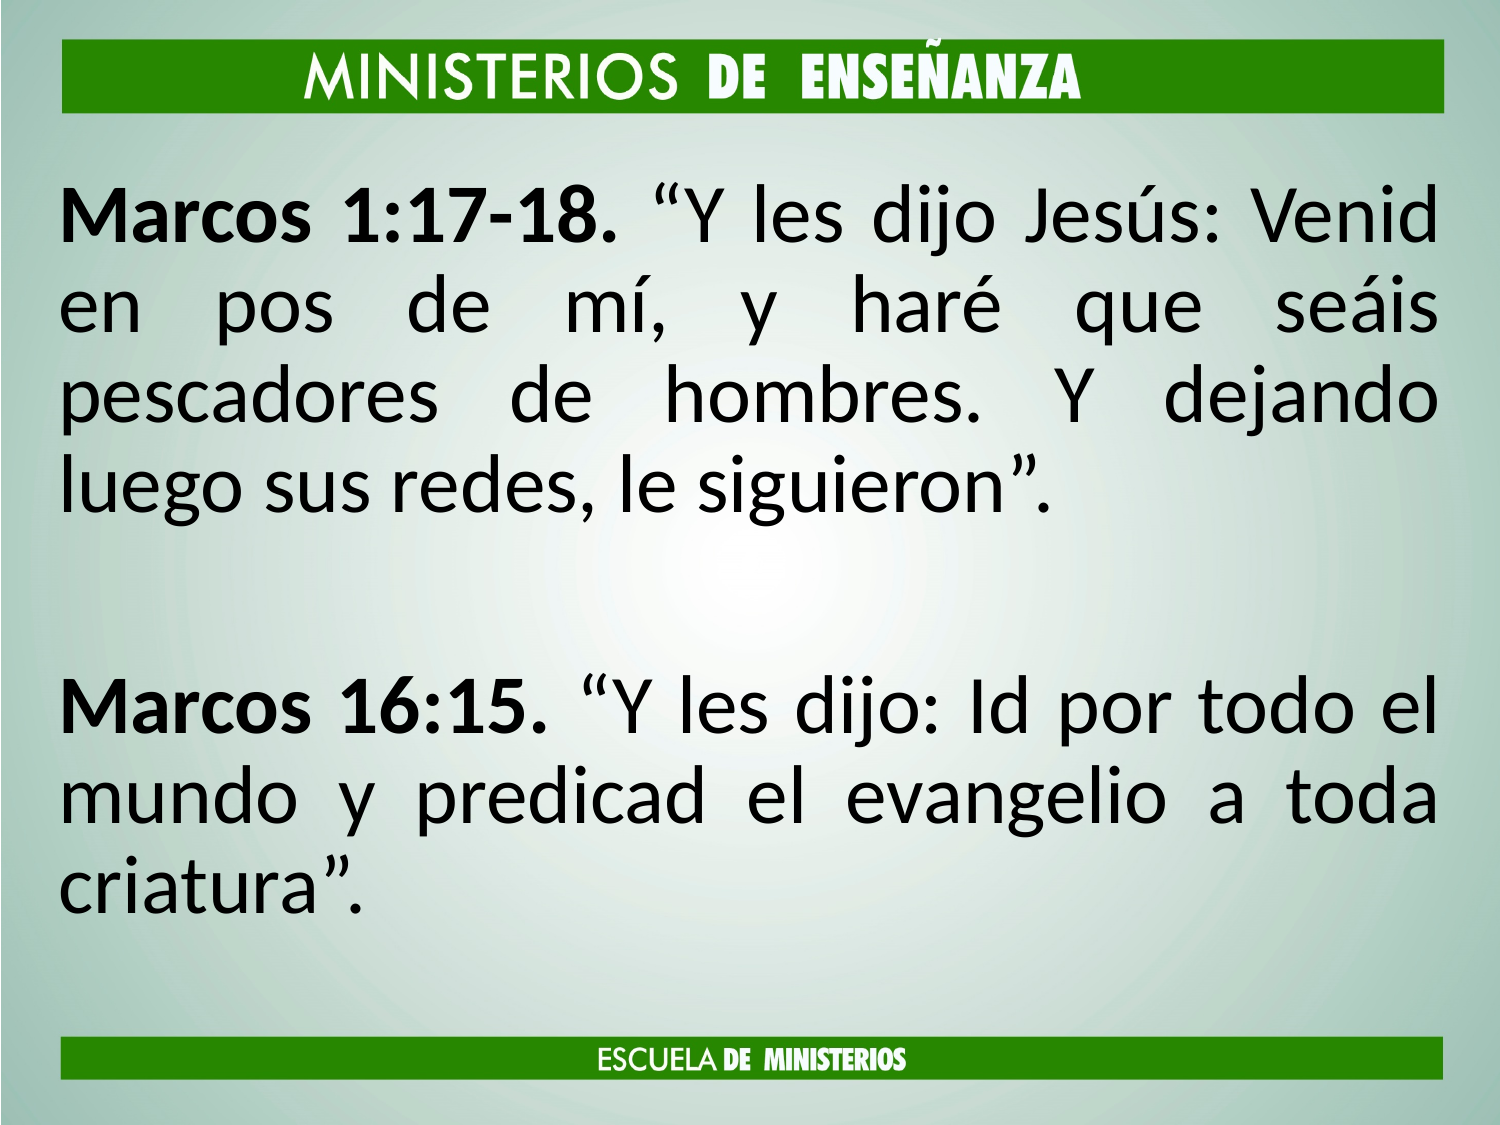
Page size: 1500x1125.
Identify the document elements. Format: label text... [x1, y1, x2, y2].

list Marcos 1:17-18. “Y les dijo Jesús: Venid en pos de mí, y haré que seáis pescadores de hombres. Y dejando luego sus redes, le siguieron”. Marcos 16:15. “Y les dijo: Id por todo el mundo y predicad el evangelio a toda criatura”. [43, 163, 1457, 1014]
